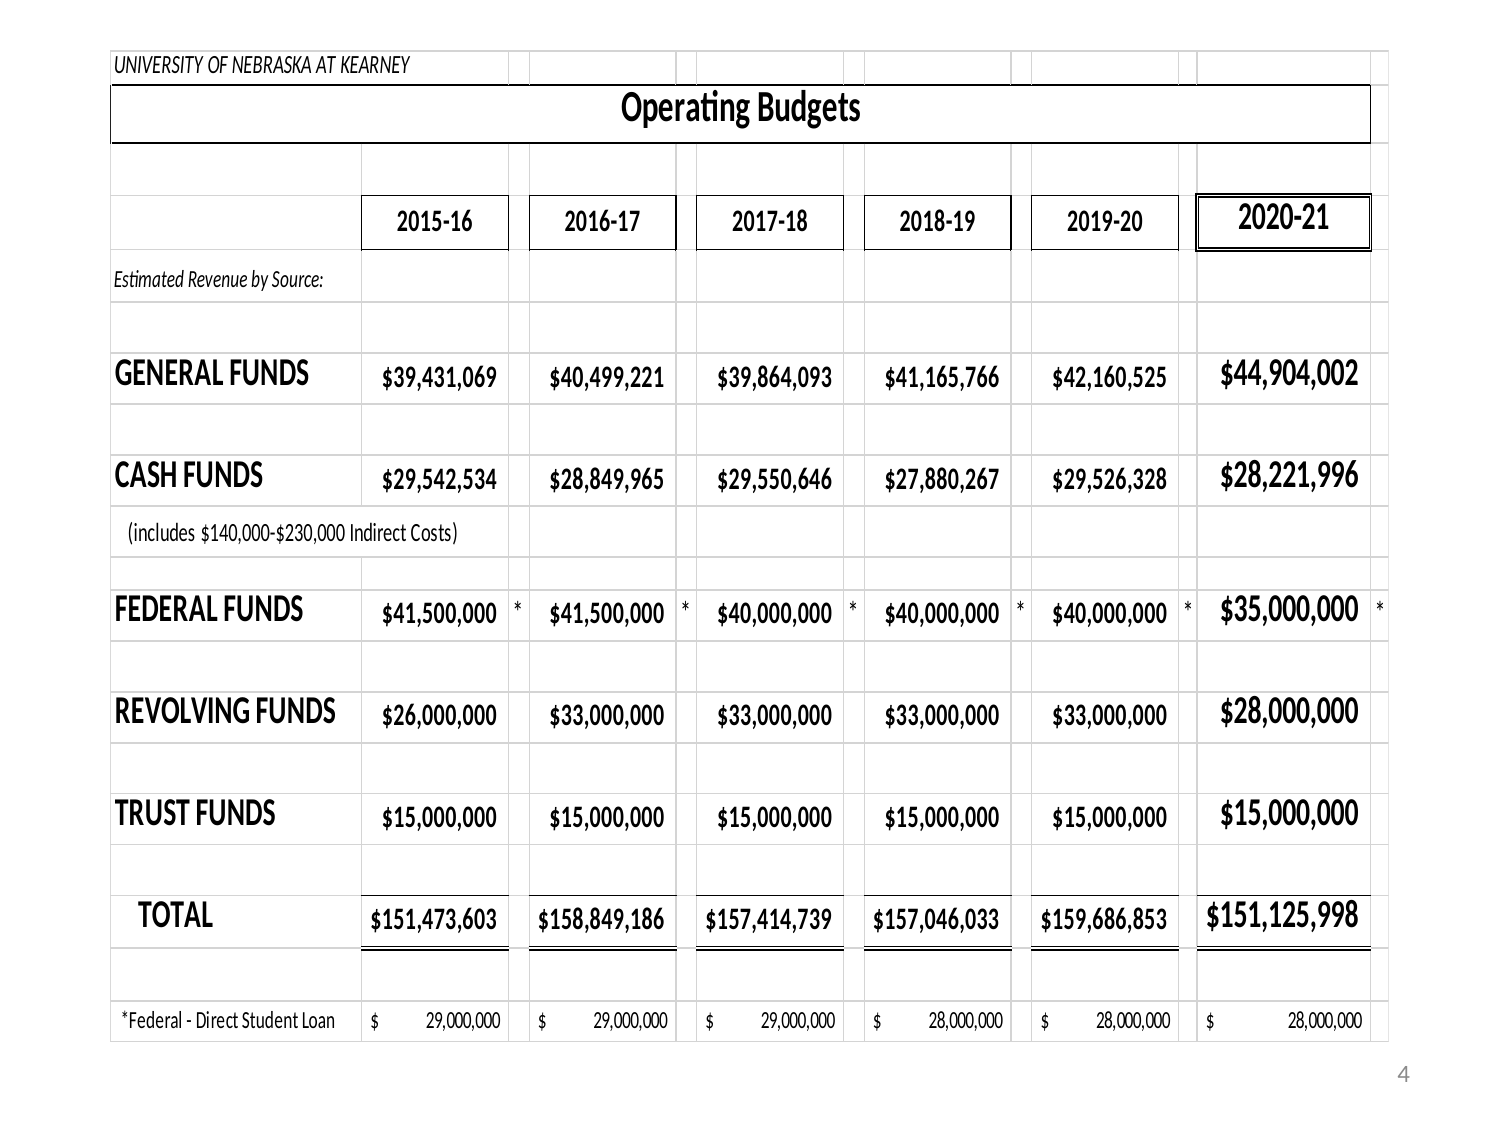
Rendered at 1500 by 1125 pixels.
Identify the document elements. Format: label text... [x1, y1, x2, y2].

slide_number 4 [1074, 1042, 1425, 1103]
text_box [110, 49, 1390, 1043]
